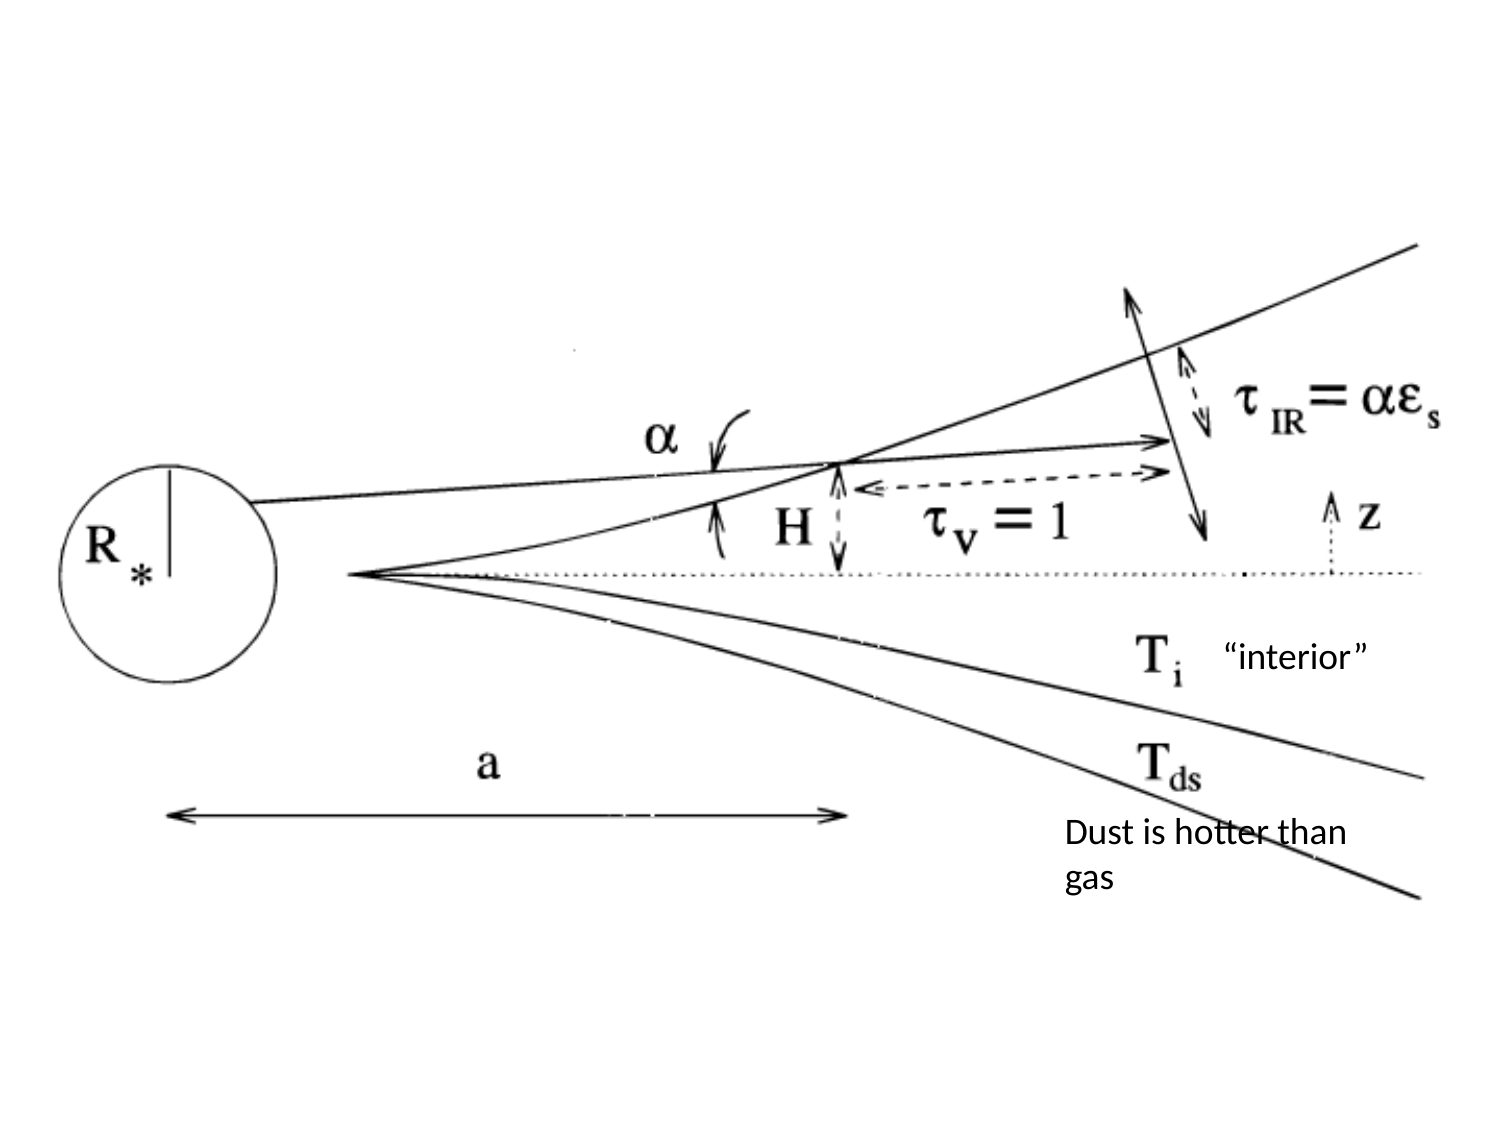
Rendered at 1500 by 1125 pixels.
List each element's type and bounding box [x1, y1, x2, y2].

picture [11, 185, 1489, 941]
